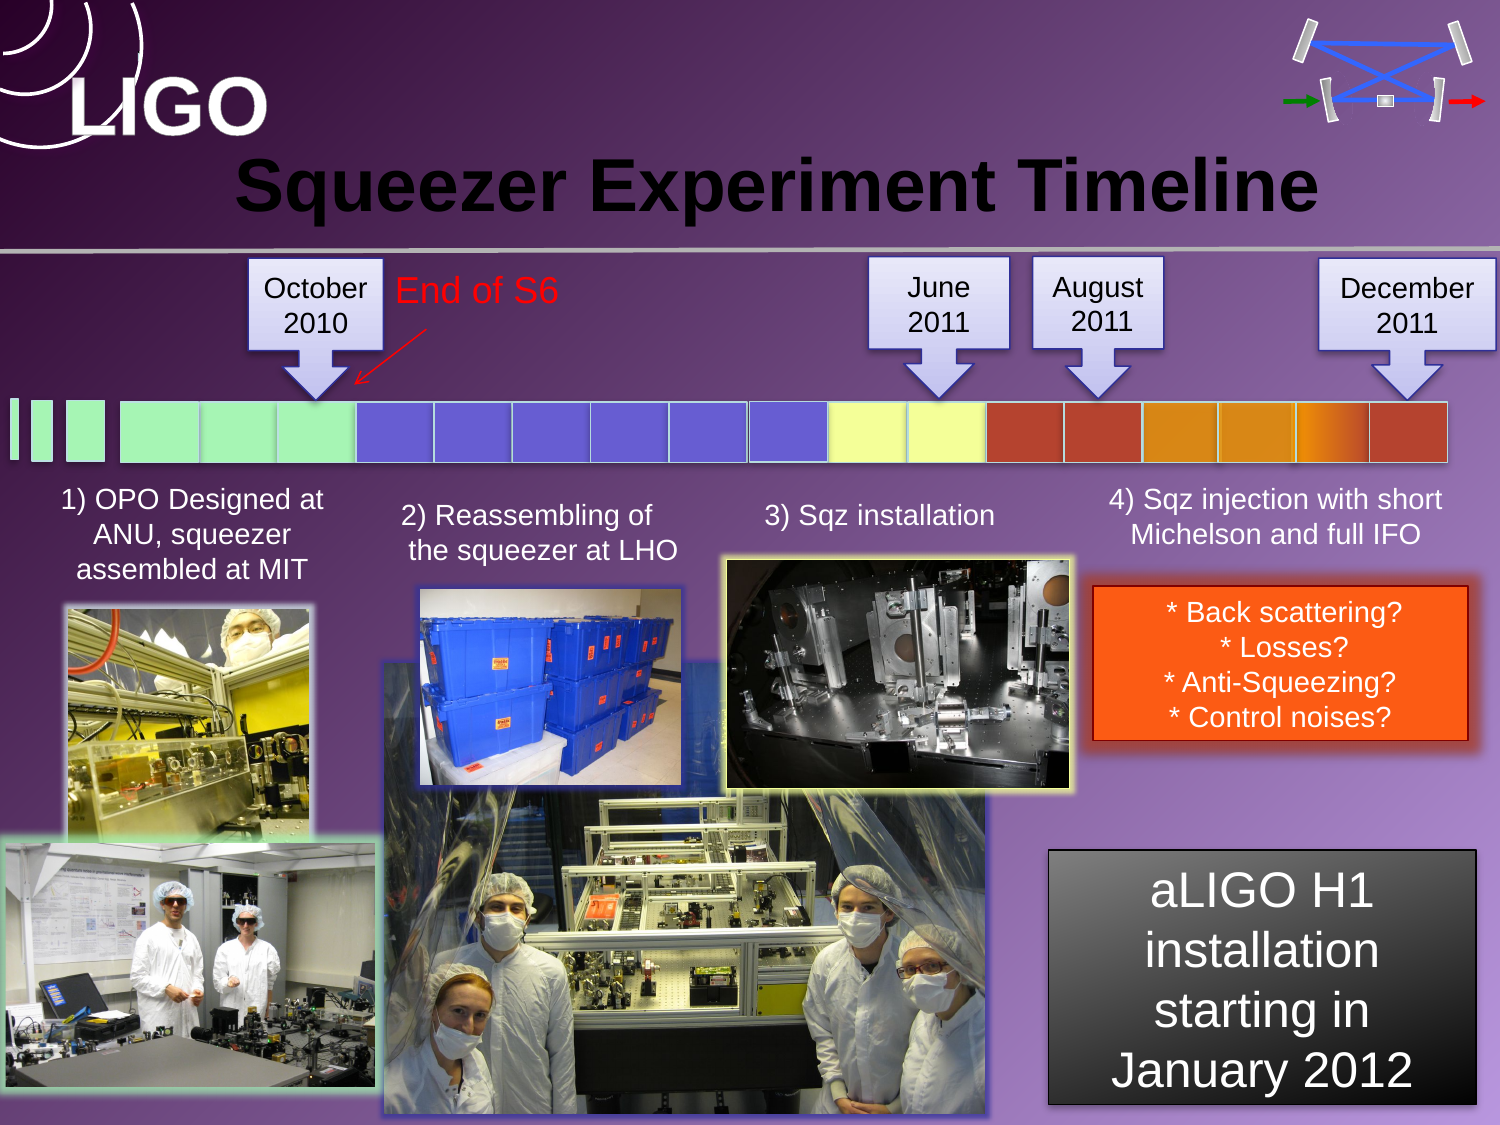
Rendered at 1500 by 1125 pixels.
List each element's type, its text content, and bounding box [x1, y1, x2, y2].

text_box [1063, 401, 1143, 463]
text_box [668, 401, 748, 463]
text_box June 2011 [867, 255, 1011, 400]
text_box 4) Sqz injection with short Michelson and full IFO [1079, 473, 1473, 558]
text_box [277, 401, 354, 463]
title Squeezer Experiment Timeline [102, 87, 1453, 276]
text_box [66, 400, 105, 462]
text_box aLIGO H1 installation starting in January 2012 [1048, 849, 1477, 1105]
text_box 2) Reassembling of the squeezer at LHO [363, 488, 724, 574]
text_box 3) Sqz installation [687, 488, 1079, 539]
text_box 1) OPO Designed at ANU, squeezer assembled at MIT [17, 473, 367, 593]
text_box [512, 401, 589, 463]
text_box [10, 398, 19, 460]
text_box [828, 401, 906, 463]
text_box [1369, 401, 1448, 463]
text_box August 2011 [1031, 255, 1165, 400]
text_box [355, 401, 432, 463]
text_box [1143, 401, 1216, 463]
text_box [31, 400, 53, 462]
text_box * Back scattering? * Losses? * Anti-Squeezing? * Control noises? [1092, 585, 1469, 741]
text_box [907, 401, 985, 463]
text_box October 2010 [247, 257, 385, 402]
text_box End of S6 [365, 258, 589, 318]
picture [384, 559, 1070, 1115]
text_box [120, 401, 199, 463]
text_box December 2011 [1317, 257, 1497, 400]
text_box [986, 401, 1062, 463]
text_box [590, 401, 667, 463]
text_box [749, 401, 828, 463]
text_box [1217, 401, 1297, 463]
text_box [200, 401, 276, 463]
picture [5, 609, 376, 1087]
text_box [353, 328, 427, 385]
text_box [433, 401, 510, 463]
text_box [1297, 401, 1368, 463]
